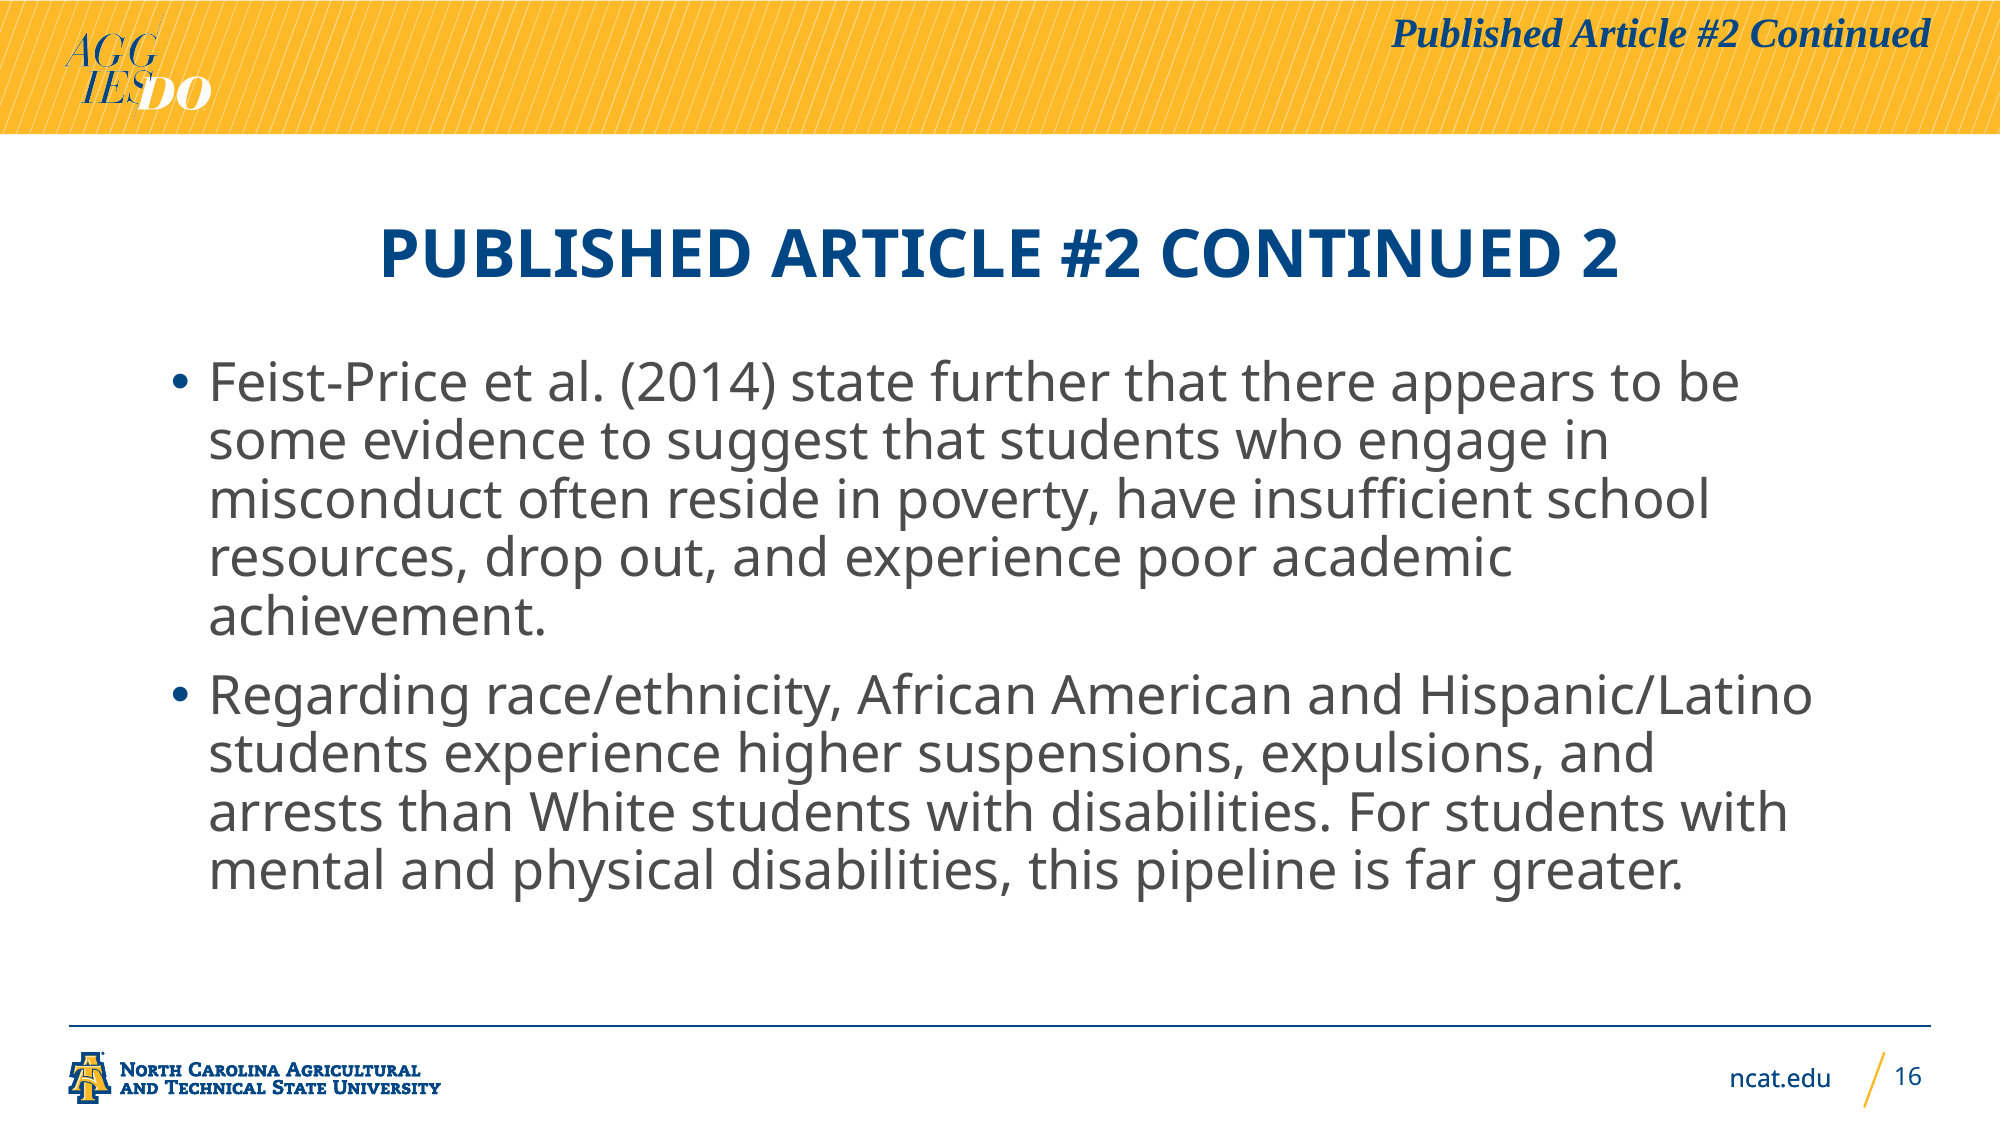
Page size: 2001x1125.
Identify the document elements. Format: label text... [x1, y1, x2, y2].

title Published Article #2 Continued 2 [156, 213, 1844, 306]
list Feist-Price et al. (2014) state further that there appears to be some evidence to suggest that students who engage in misconduct often reside in poverty, have insufficient school resources, drop out, and experience poor academic achievement. Regarding race/ethnicity, African American and Hispanic/Latino students experience higher suspensions, expulsions, and arrests than White students with disabilities. For students with mental and physical disabilities, this pipeline is far greater. [156, 347, 1844, 962]
list Published Article #2 Continued [999, 0, 1932, 135]
picture [63, 13, 211, 120]
